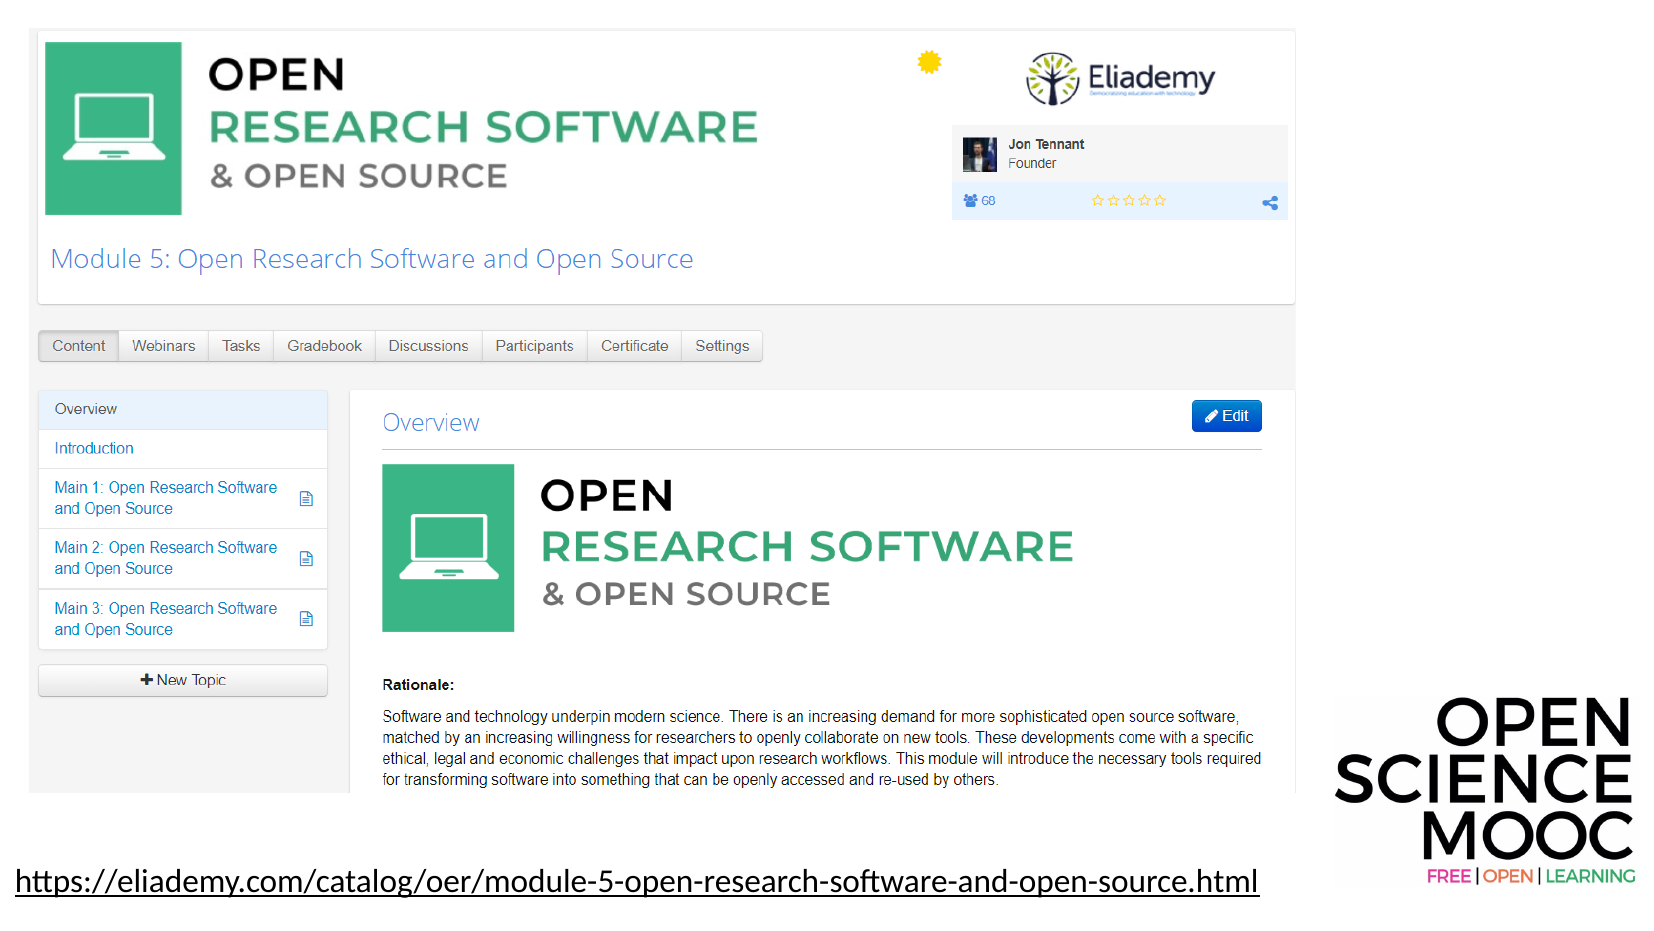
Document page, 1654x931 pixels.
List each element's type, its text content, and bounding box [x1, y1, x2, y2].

picture [1334, 696, 1639, 887]
text_box https://eliademy.com/catalog/oer/module-5-open-research-software-and-open-source.html [0, 851, 1454, 907]
picture [28, 28, 1296, 793]
